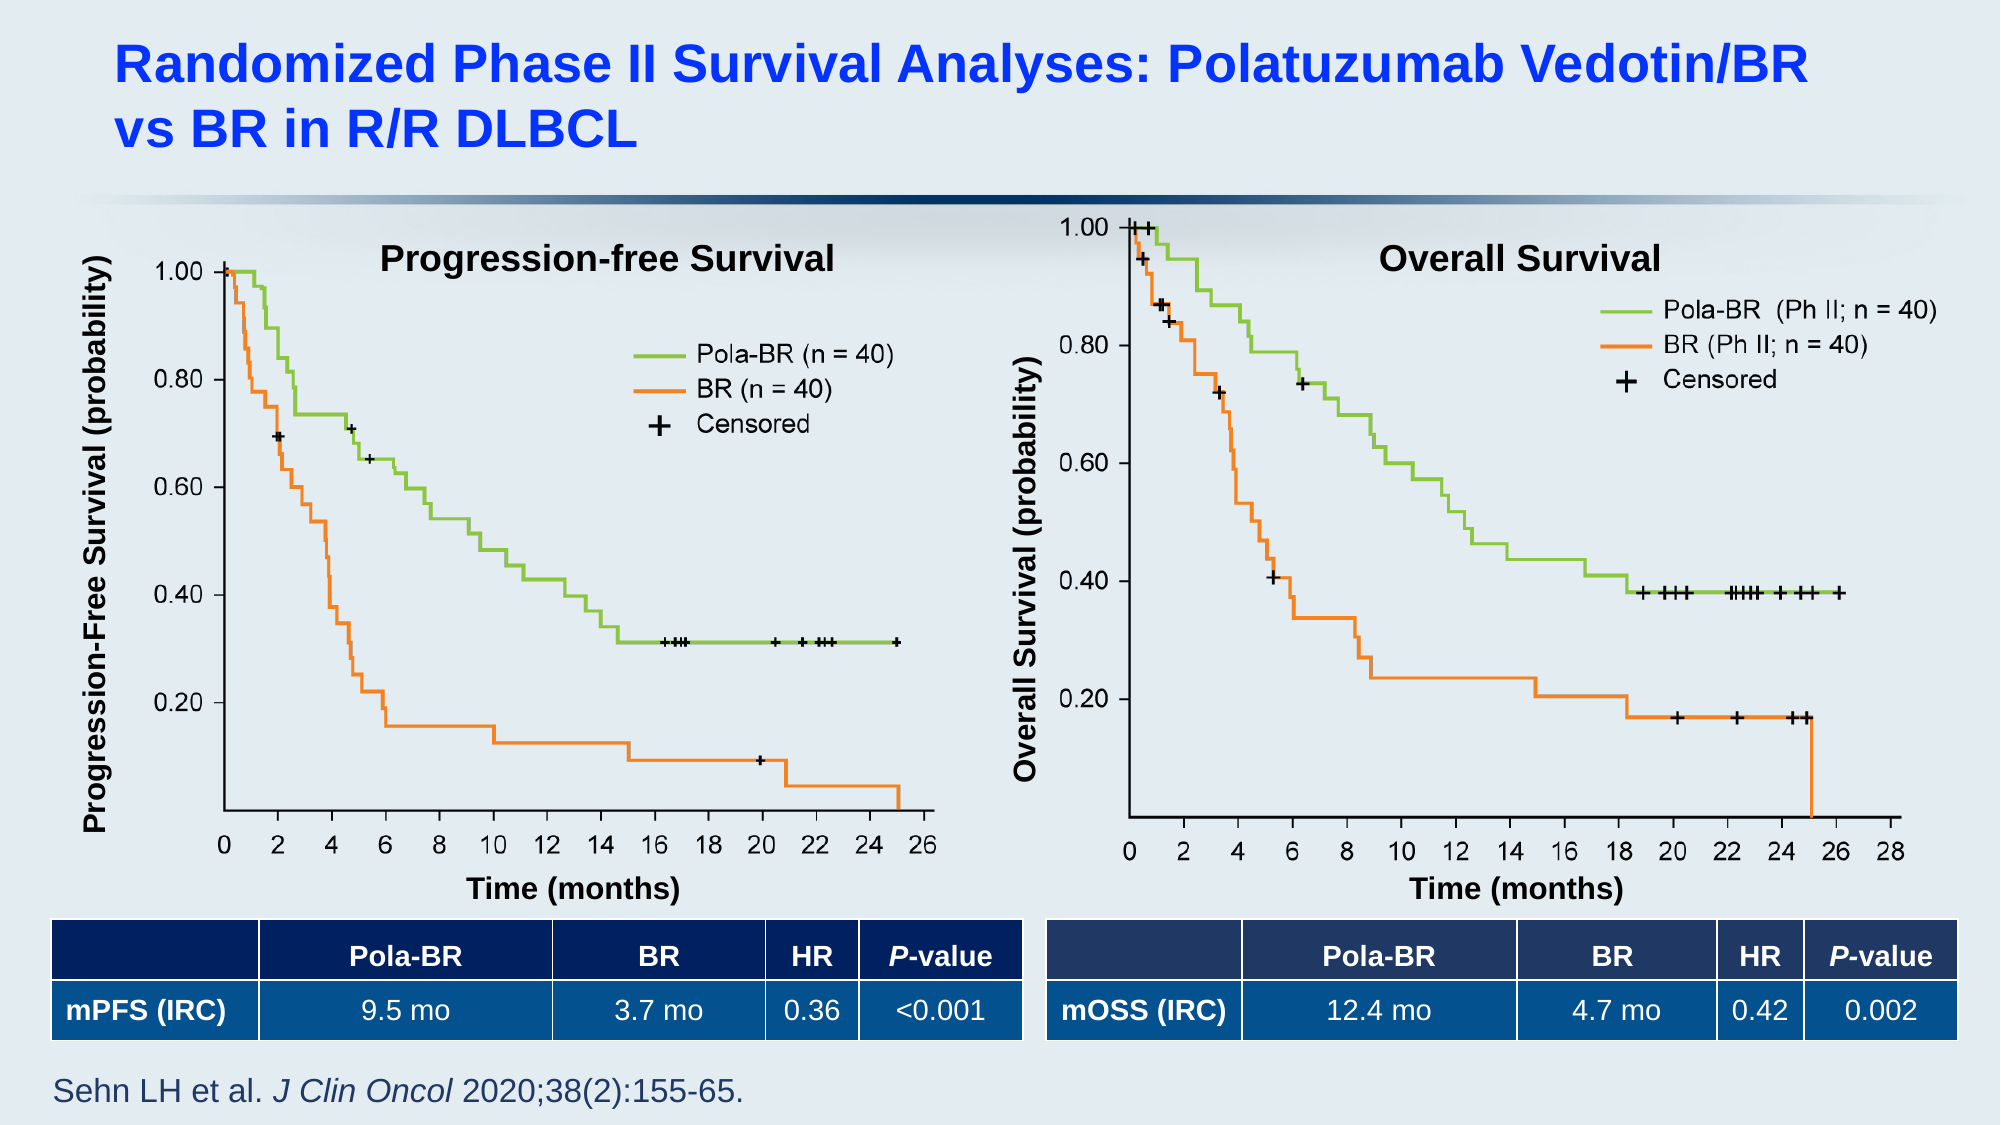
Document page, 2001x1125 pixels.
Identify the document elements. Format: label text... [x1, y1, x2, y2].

title Randomized Phase II Survival Analyses: Polatuzumab Vedotin/BR vs BR in R/R DLBCL [99, 0, 1900, 188]
text_box Sehn LH et al. J Clin Oncol 2020;38(2):155-65. [38, 1061, 1178, 1117]
table_header BR [553, 920, 765, 979]
table_cell mPFS (IRC) [52, 981, 258, 1040]
text_box Time (months) [451, 882, 696, 914]
table_cell 9.5 mo [260, 981, 552, 1040]
table_header BR [1518, 920, 1716, 979]
table_header HR [766, 920, 858, 979]
text_box Time (months) [1394, 882, 1639, 914]
table_header Pola-BR [1243, 920, 1516, 979]
table_header P-value [1805, 920, 1957, 979]
table_cell 3.7 mo [553, 981, 765, 1040]
picture [0, 0, 2000, 1125]
table_header Pola-BR [260, 920, 552, 979]
table_cell 0.36 [766, 981, 858, 1040]
table_cell 12.4 mo [1243, 981, 1516, 1040]
table_header HR [1718, 920, 1803, 979]
table_header P-value [860, 920, 1022, 979]
table_cell mOSS (IRC) [1047, 981, 1241, 1040]
table_header [1047, 920, 1241, 979]
table_cell 4.7 mo [1518, 981, 1716, 1040]
table_cell 0.42 [1718, 981, 1803, 1040]
text_box Progression-Free Survival (probability) [66, 231, 119, 850]
table_cell <0.001 [860, 981, 1022, 1040]
table_header [52, 920, 258, 979]
table_cell 0.002 [1805, 981, 1957, 1040]
